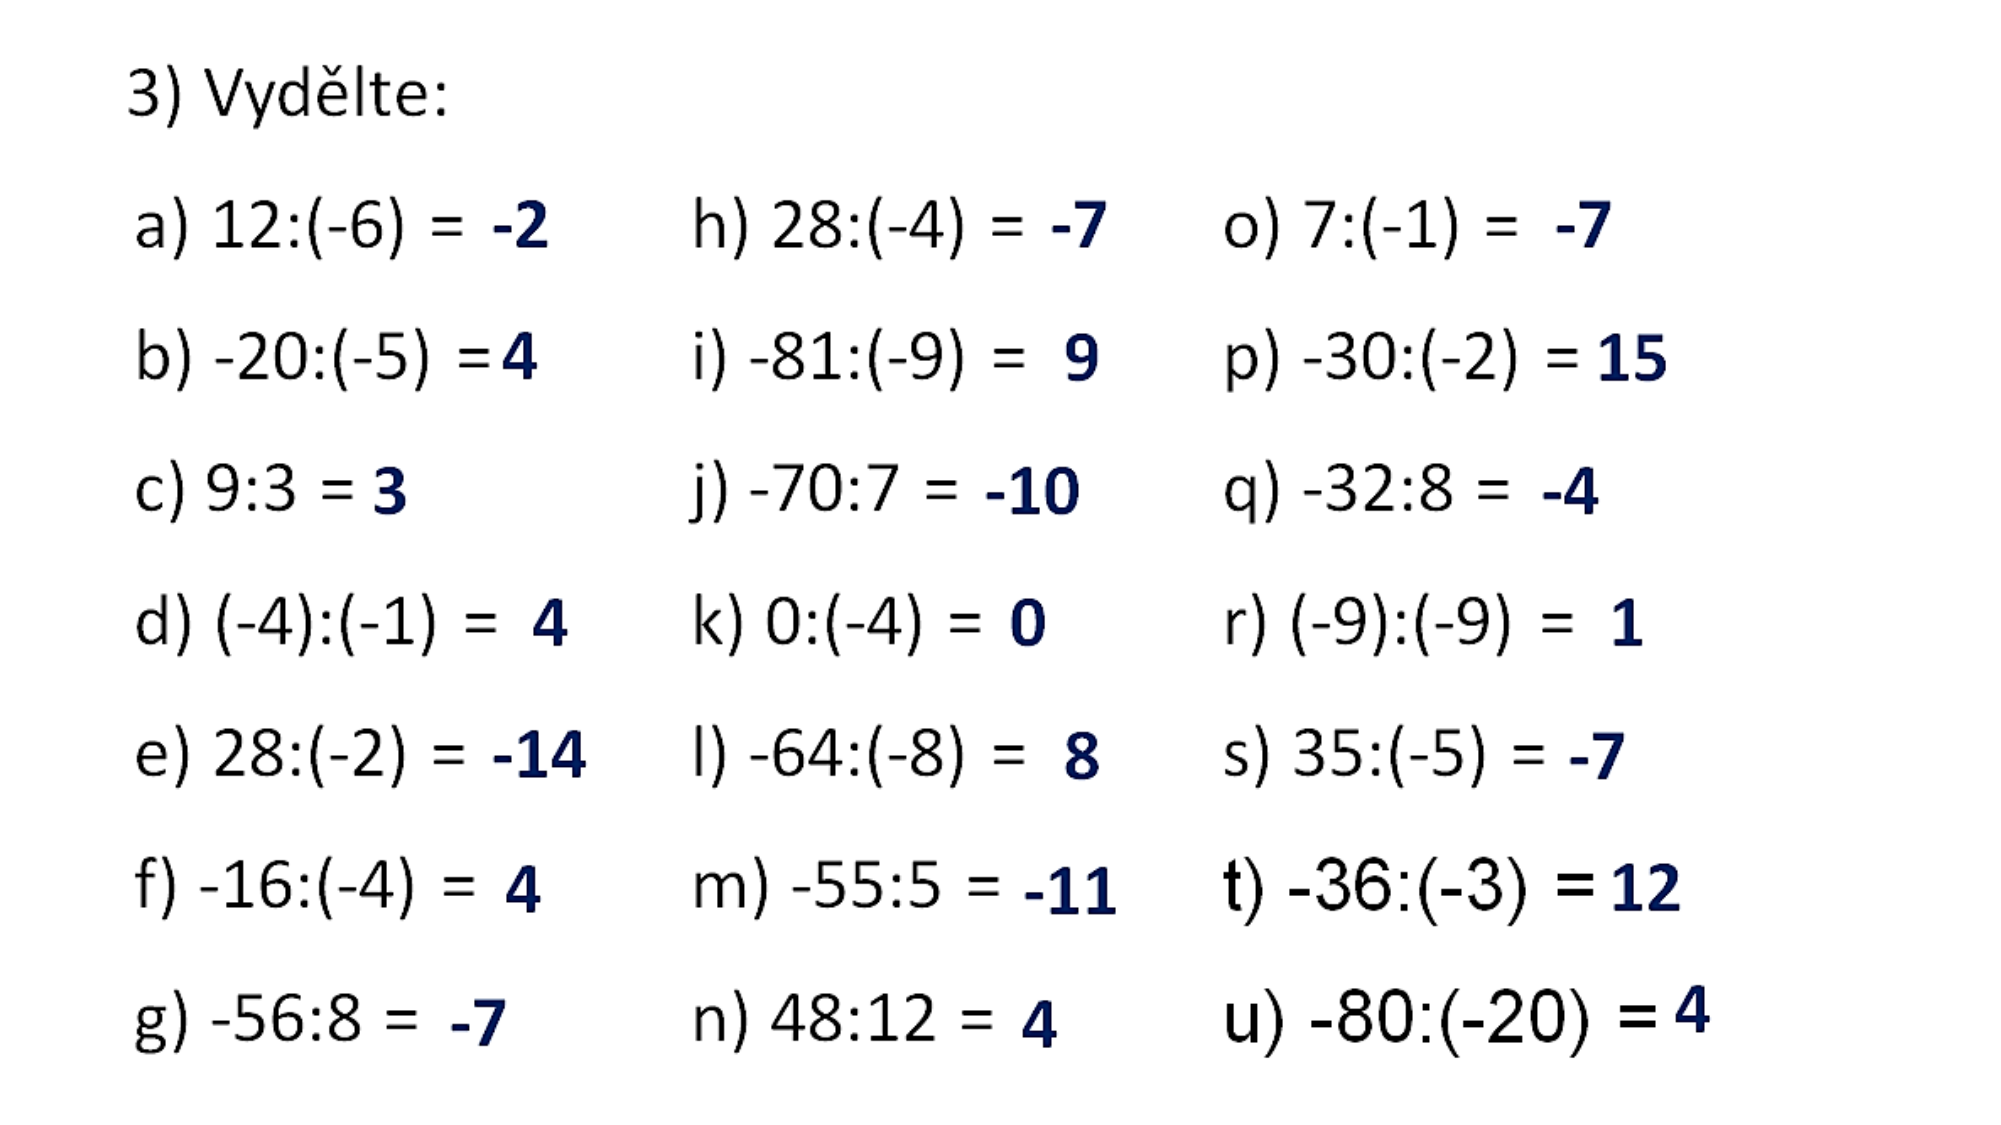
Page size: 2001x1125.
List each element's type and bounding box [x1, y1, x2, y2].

picture [116, 52, 1720, 1108]
